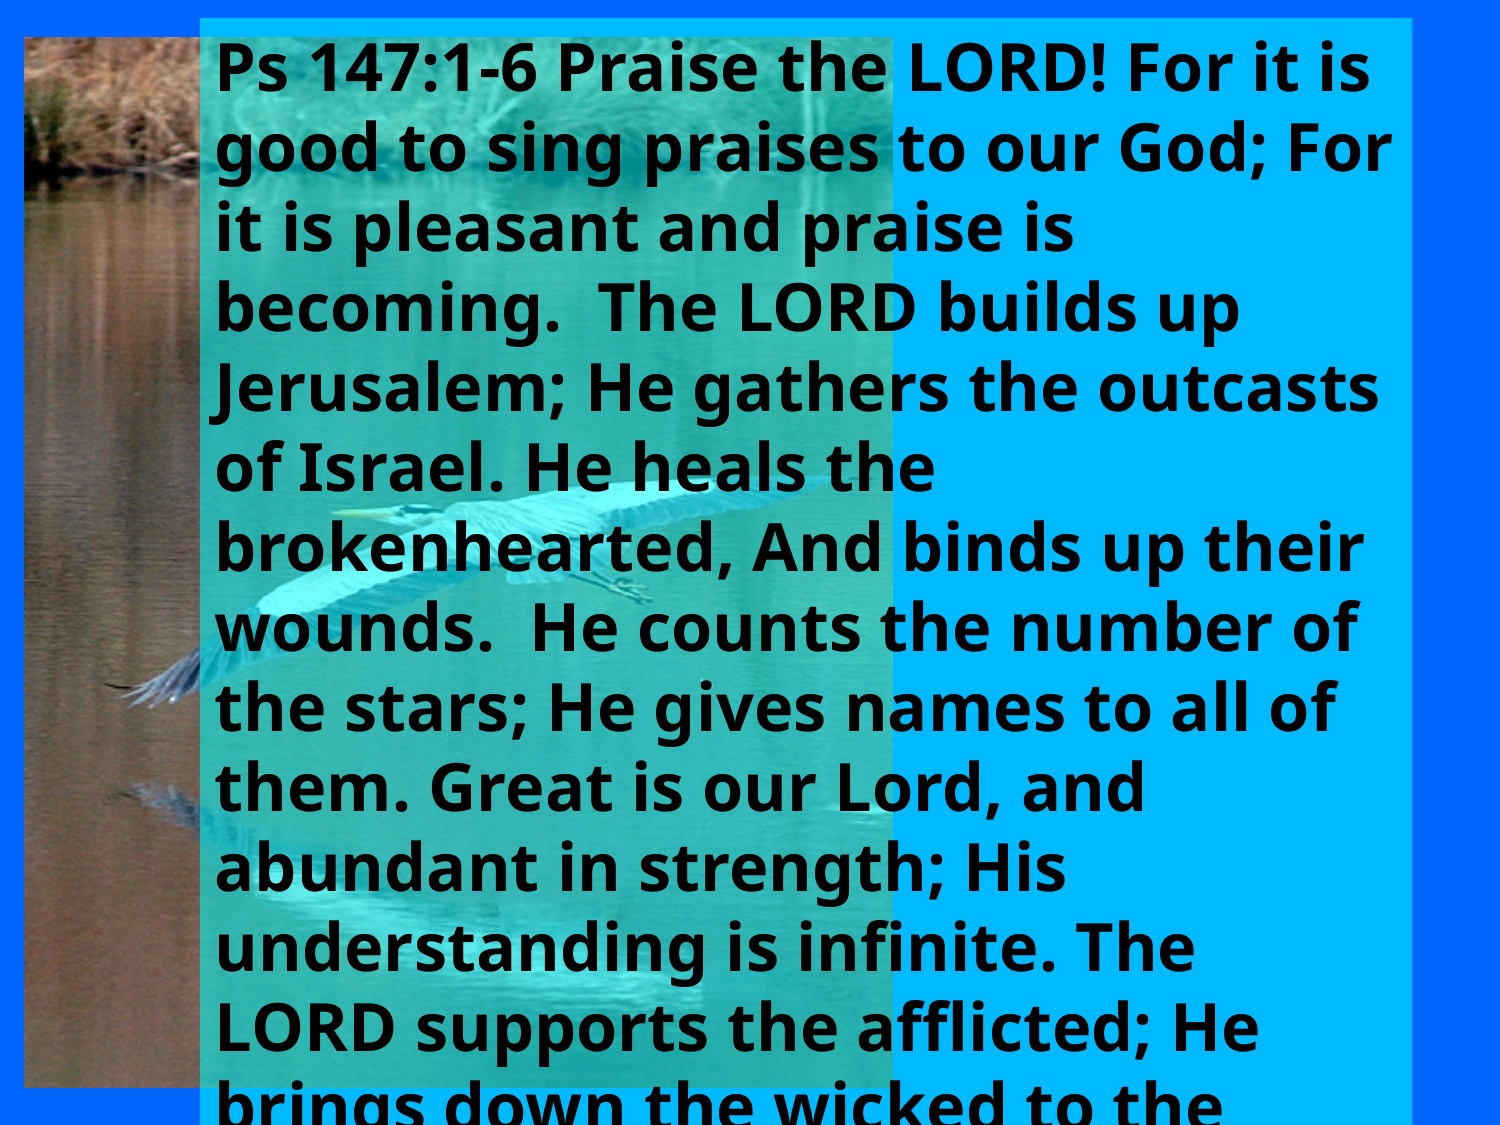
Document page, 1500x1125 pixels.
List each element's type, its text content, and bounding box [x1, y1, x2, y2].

picture [24, 37, 894, 1088]
text_box Ps 147:1-6 Praise the LORD! For it is good to sing praises to our God; For it is pleasant and praise is becoming. The LORD builds up Jerusalem; He gathers the outcasts of Israel. He heals the brokenhearted, And binds up their wounds. He counts the number of the stars; He gives names to all of them. Great is our Lord, and abundant in strength; His understanding is infinite. The LORD supports the afflicted; He brings down the wicked to the ground. [199, 17, 1413, 1125]
